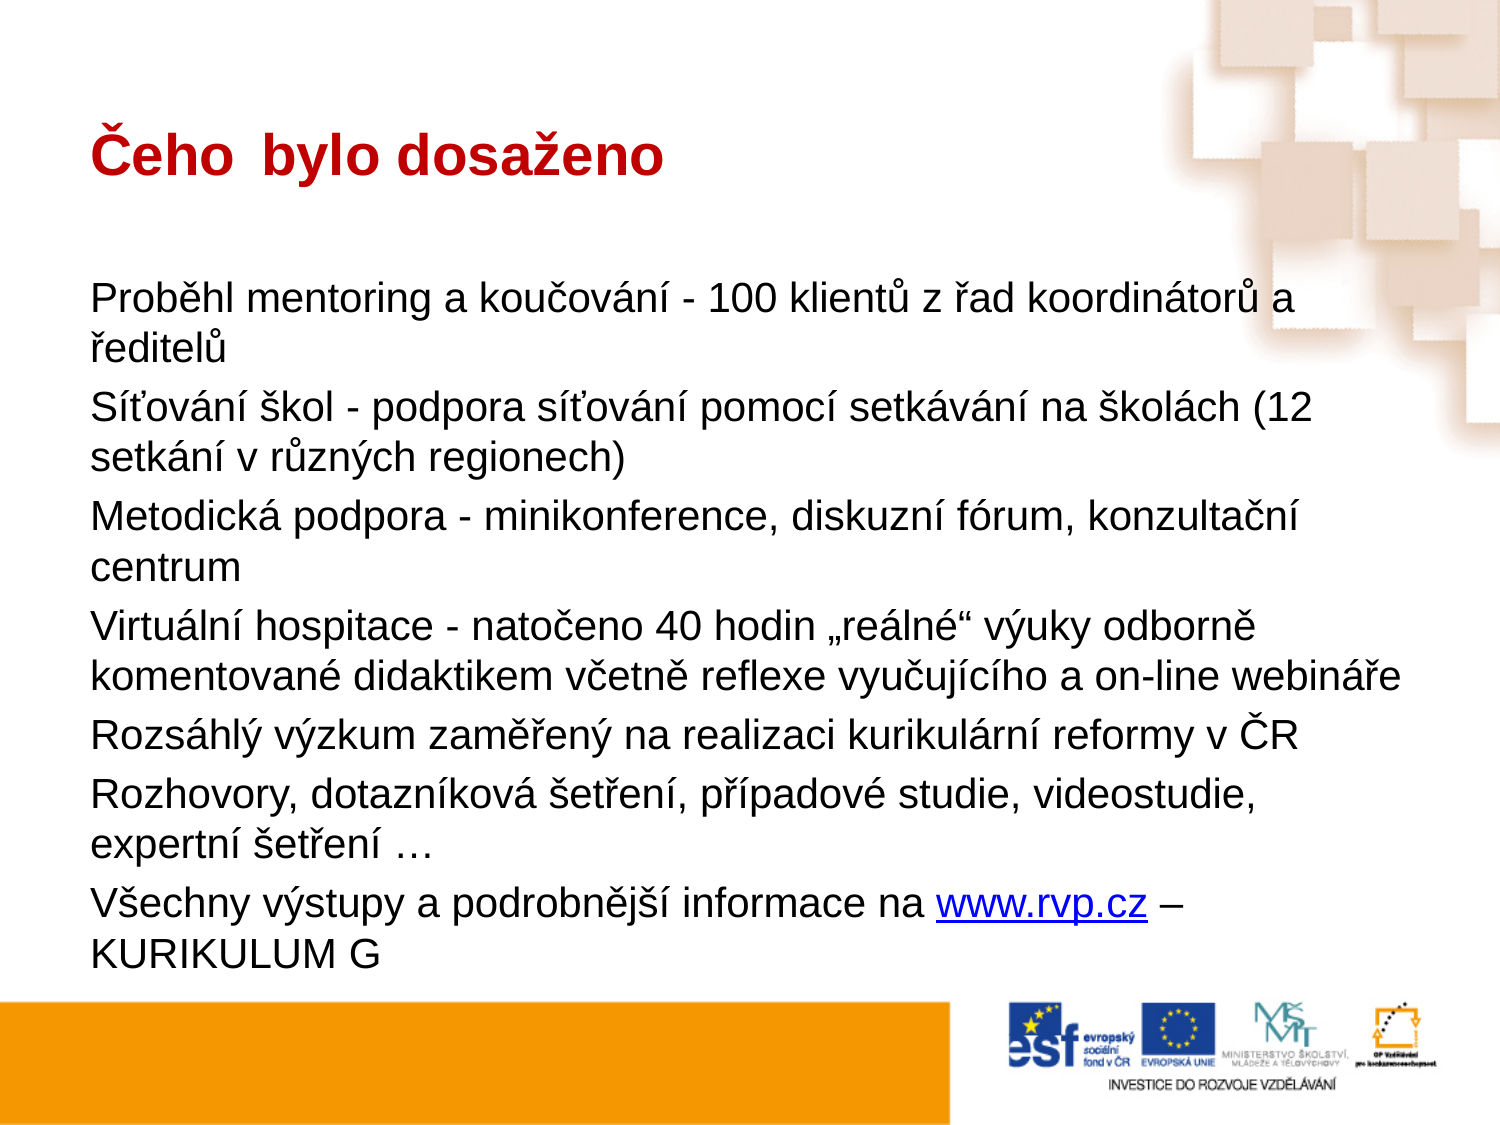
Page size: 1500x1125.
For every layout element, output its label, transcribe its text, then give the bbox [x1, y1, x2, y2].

list Proběhl mentoring a koučování - 100 klientů z řad koordinátorů a ředitelů Síťování škol - podpora síťování pomocí setkávání na školách (12 setkání v různých regionech) Metodická podpora - minikonference, diskuzní fórum, konzultační centrum Virtuální hospitace - natočeno 40 hodin „reálné“ výuky odborně komentované didaktikem včetně reflexe vyučujícího a on-line webináře Rozsáhlý výzkum zaměřený na realizaci kurikulární reformy v ČR Rozhovory, dotazníková šetření, případové studie, videostudie, expertní šetření … Všechny výstupy a podrobnější informace na www.rvp.cz – KURIKULUM G [75, 262, 1425, 1005]
title Čeho bylo dosaženo [75, 45, 1425, 233]
picture [0, 0, 1500, 1125]
